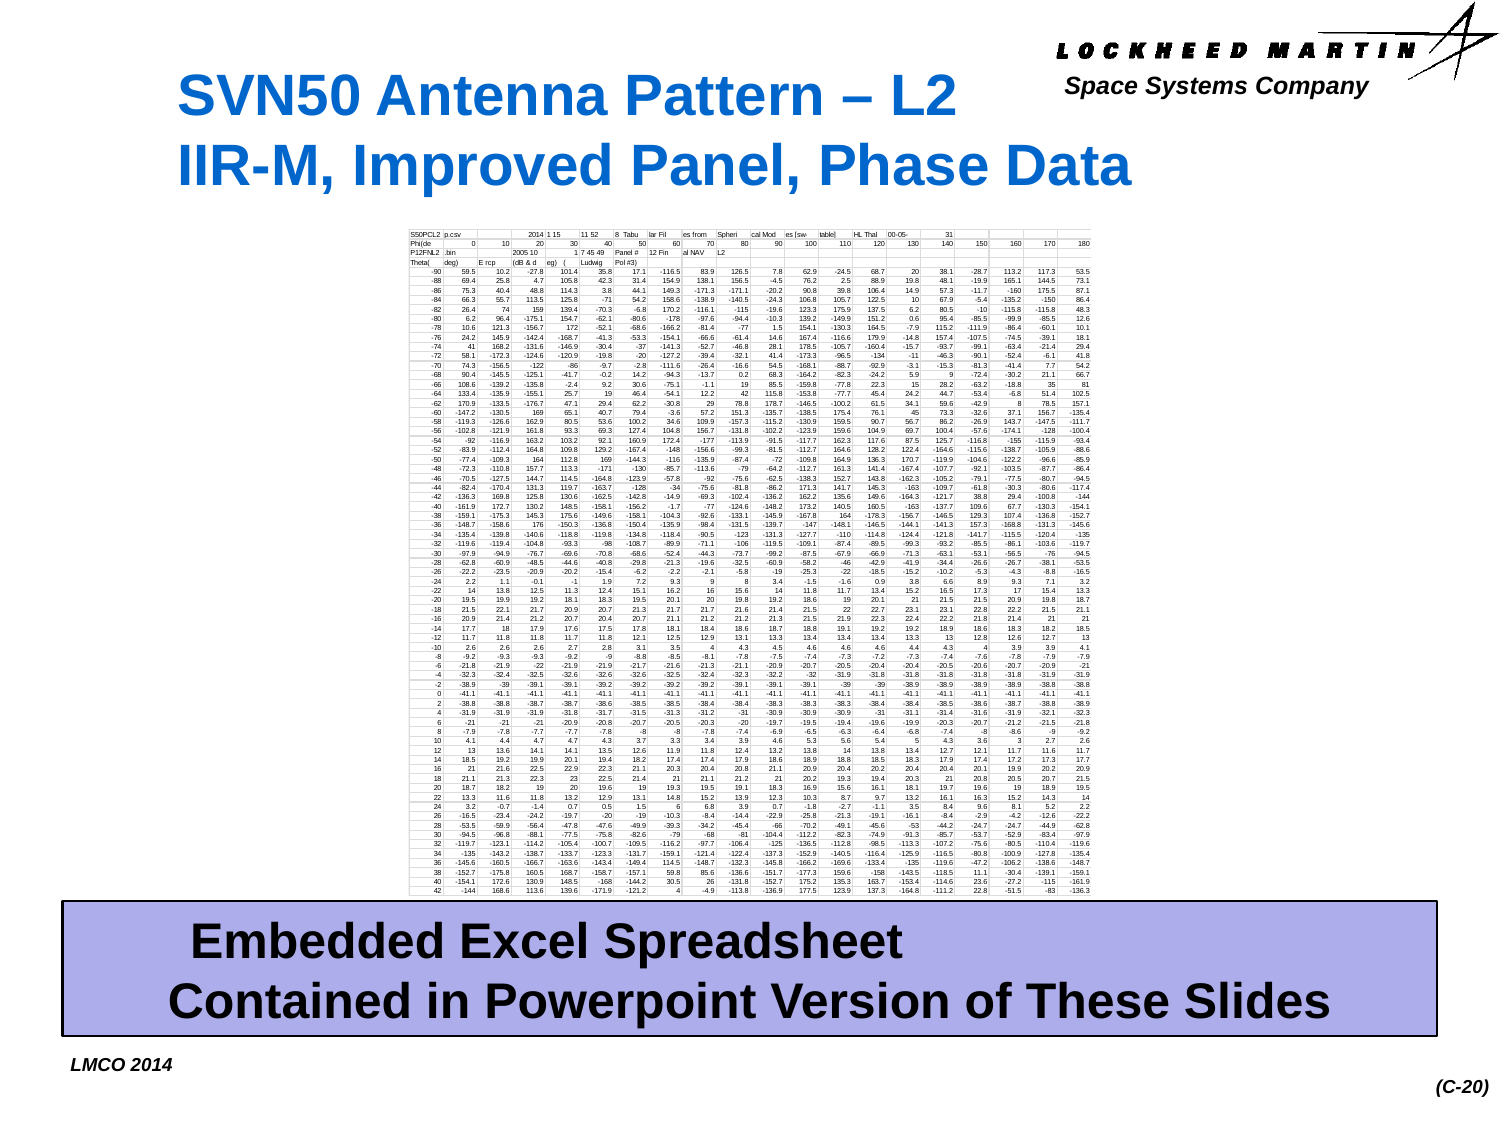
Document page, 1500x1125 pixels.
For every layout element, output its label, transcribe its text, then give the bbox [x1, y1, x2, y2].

text_box Embedded Excel Spreadsheet Contained in Powerpoint Version of These Slides [62, 901, 1438, 1036]
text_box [408, 228, 1092, 897]
picture [1050, 0, 1500, 99]
text_box SVN50 Antenna Pattern – L2 IIR-M, Improved Panel, Phase Data [162, 49, 1250, 205]
picture [1315, 83, 1321, 92]
